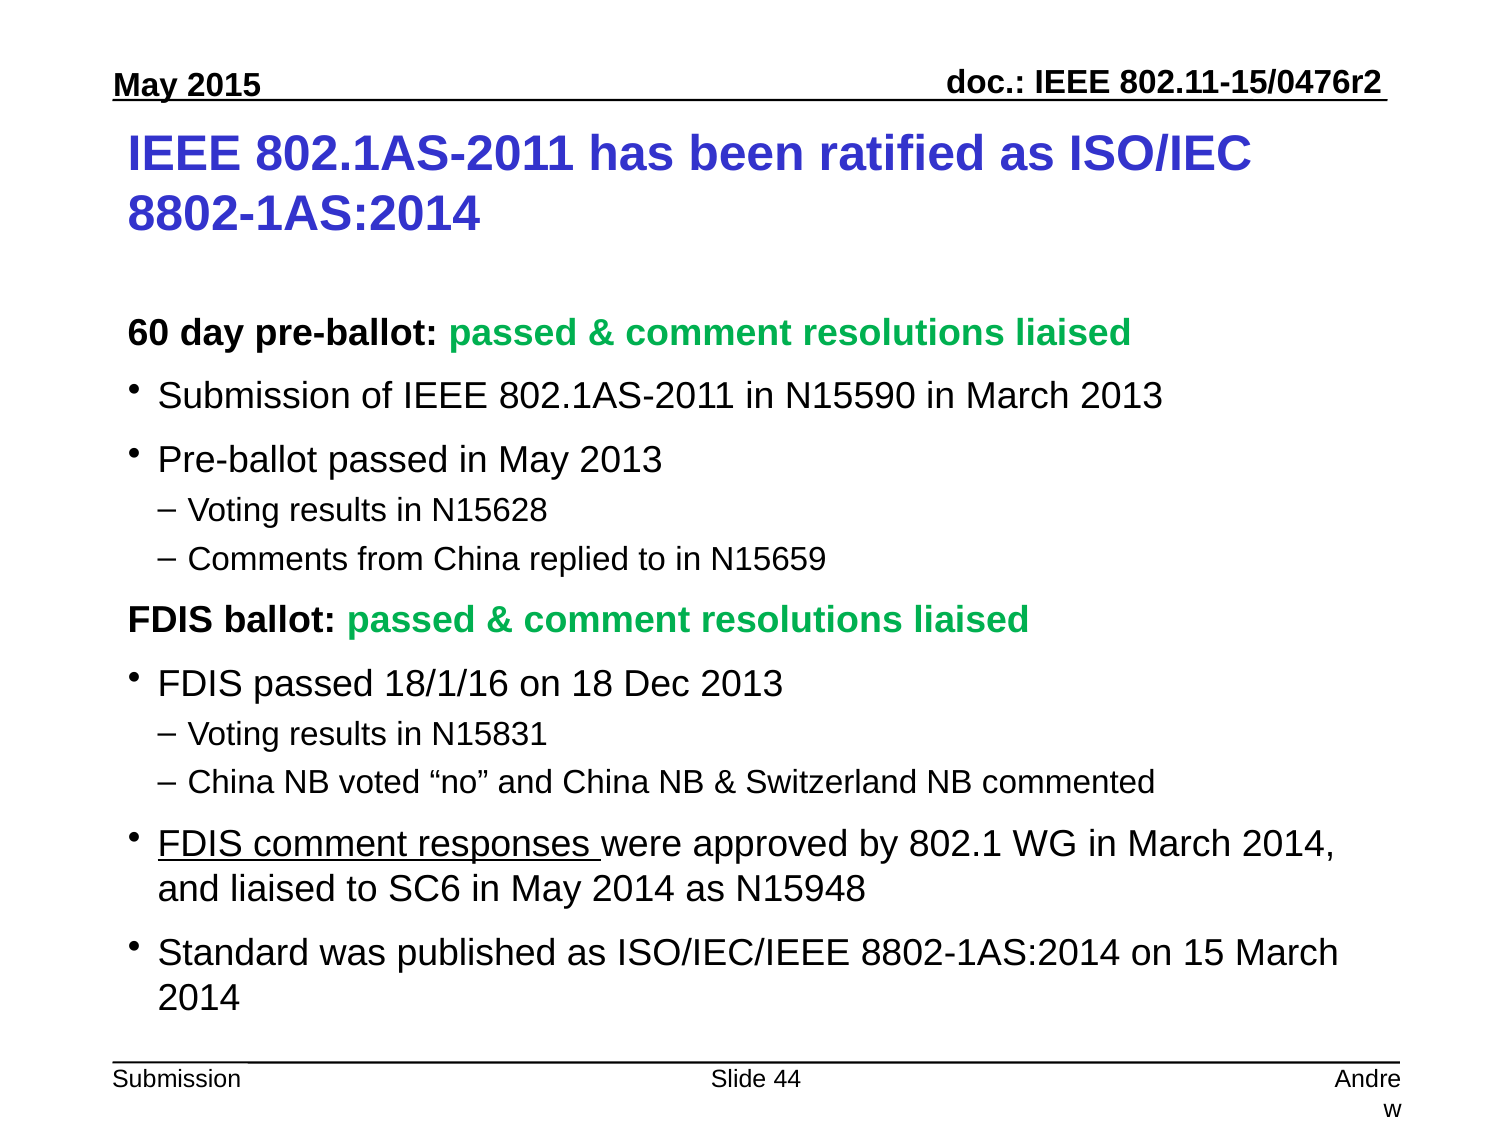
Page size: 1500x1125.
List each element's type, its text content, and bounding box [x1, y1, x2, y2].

footer Andrew Myles, Cisco [1320, 1061, 1402, 1093]
title IEEE 802.1AS-2011 has been ratified as ISO/IEC 8802-1AS:2014 [112, 112, 1388, 288]
slide_number Slide 44 [709, 1061, 803, 1093]
list 60 day pre-ballot: passed & comment resolutions liaised Submission of IEEE 802.1AS-2011 in N15590 in March 2013 Pre-ballot passed in May 2013 Voting results in N15628 Comments from China replied to in N15659 FDIS ballot: passed & comment resolutions liaised FDIS passed 18/1/16 on 18 Dec 2013 Voting results in N15831 China NB voted “no” and China NB & Switzerland NB commented FDIS comment responses were approved by 802.1 WG in March 2014, and liaised to SC6 in May 2014 as N15948 Standard was published as ISO/IEC/IEEE 8802-1AS:2014 on 15 March 2014 [112, 299, 1388, 975]
